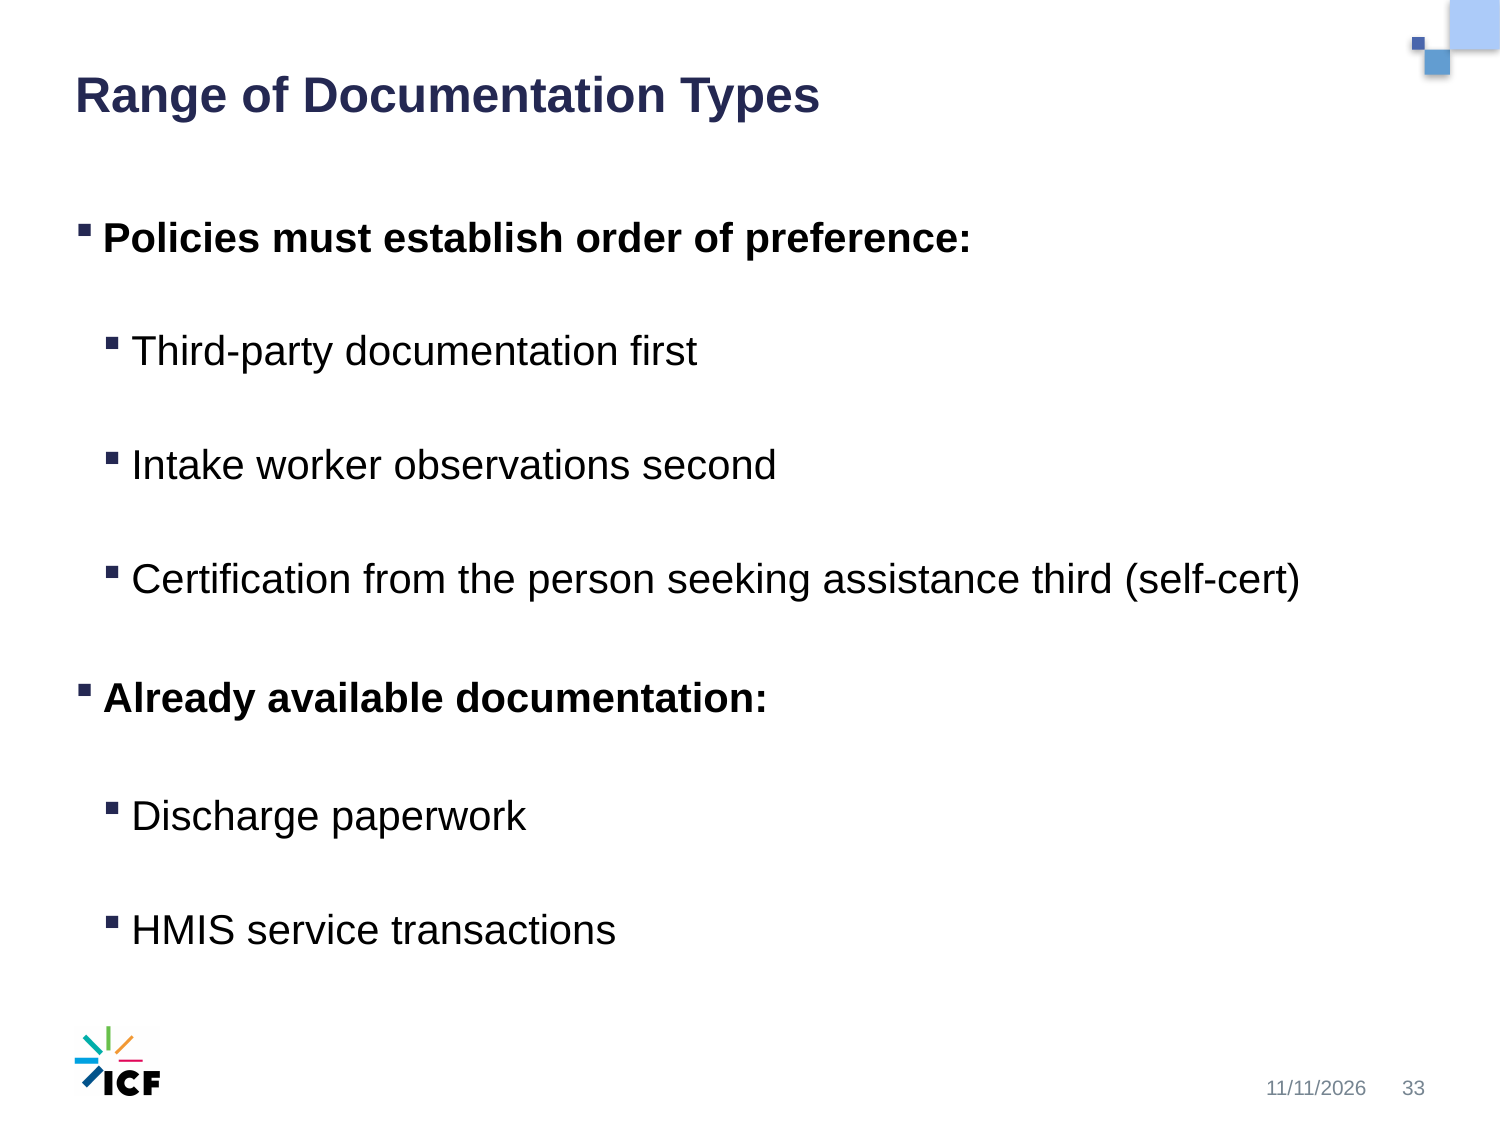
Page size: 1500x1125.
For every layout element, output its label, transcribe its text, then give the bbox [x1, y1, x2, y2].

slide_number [1209, 1039, 1367, 1100]
slide_number 33 [1367, 1039, 1425, 1100]
picture [74, 1026, 160, 1096]
title Range of Documentation Types [75, 69, 1425, 187]
list Policies must establish order of preference: Third-party documentation first Intake worker observations second Certification from the person seeking assistance third (self-cert) Already available documentation: Discharge paperwork HMIS service transactions [75, 205, 1425, 987]
